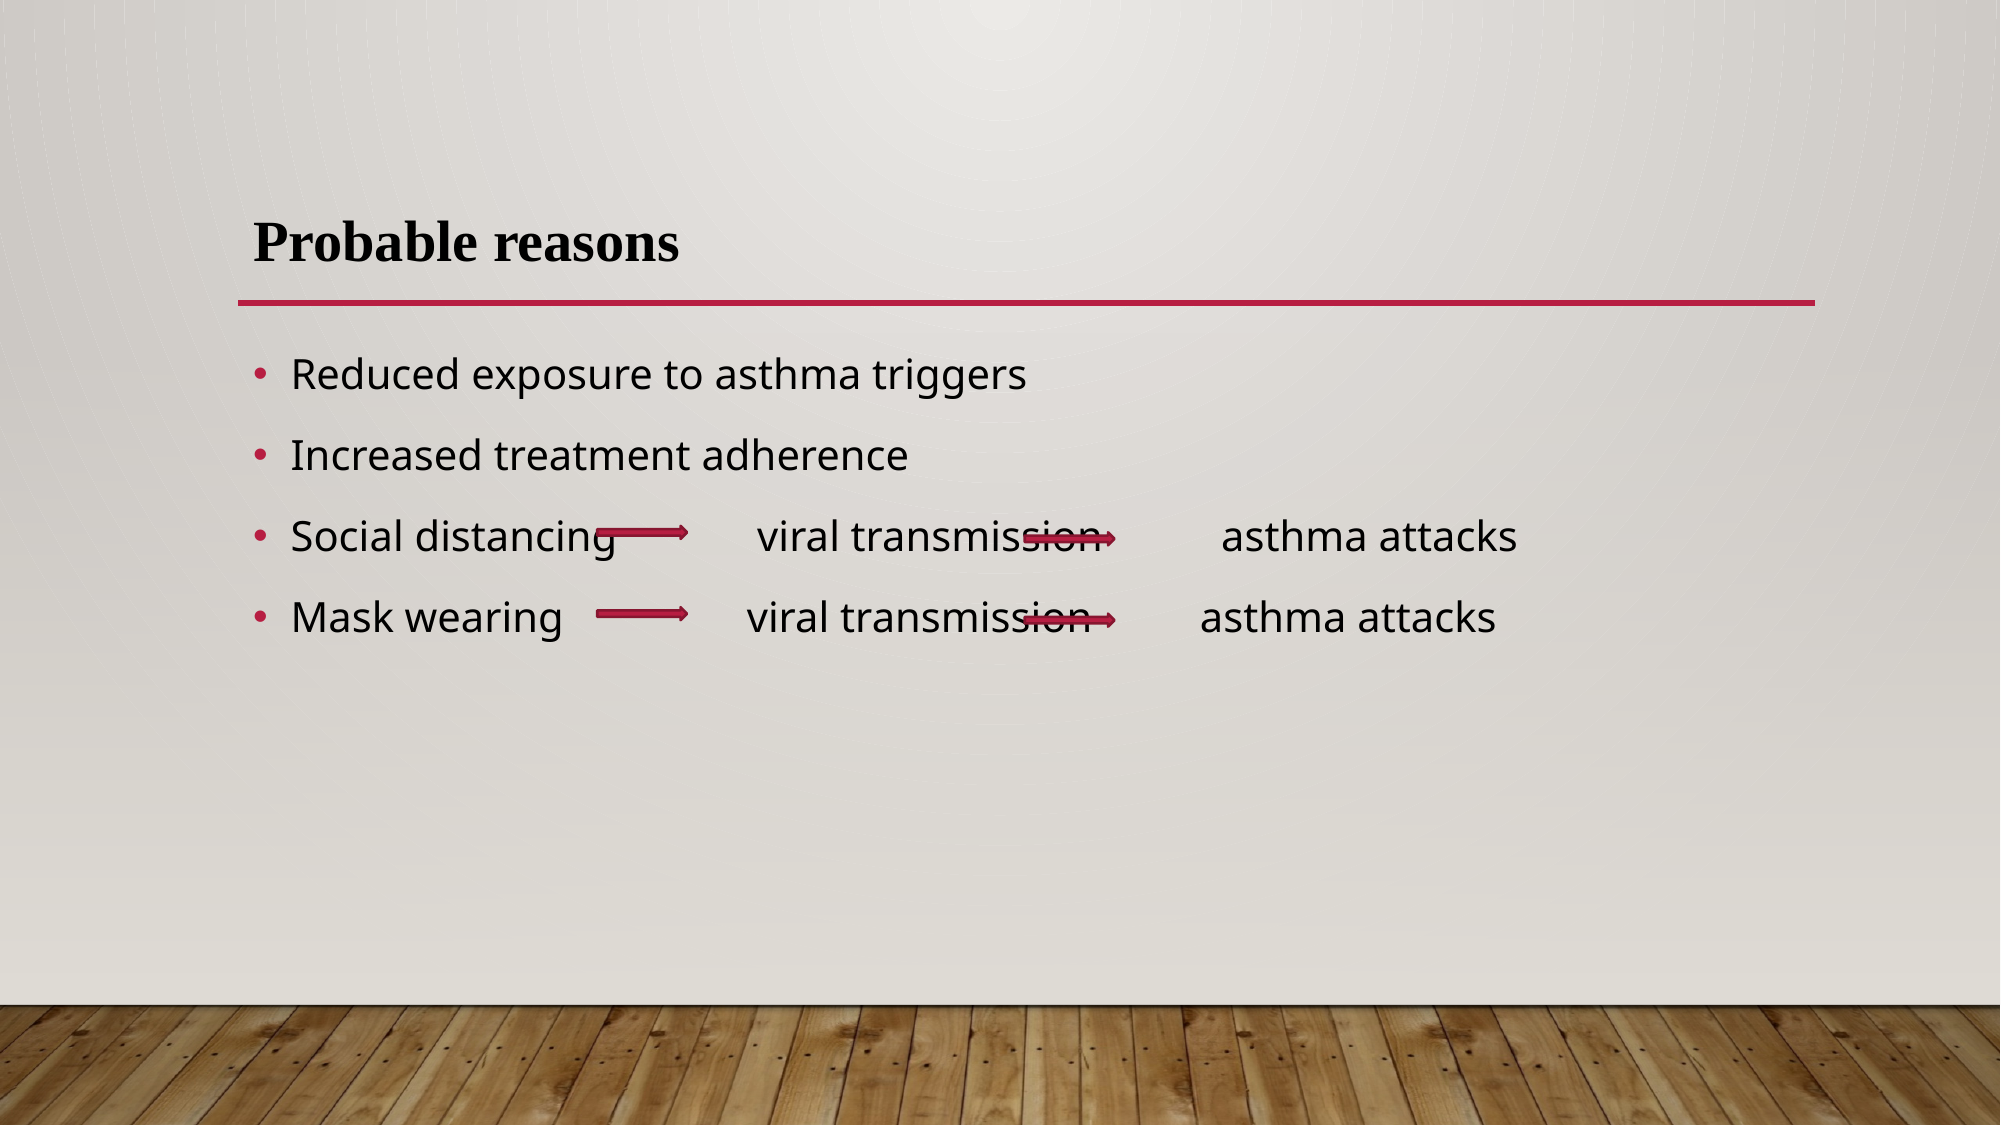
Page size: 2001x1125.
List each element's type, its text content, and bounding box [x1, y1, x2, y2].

text_box [595, 605, 688, 622]
text_box [595, 524, 688, 541]
picture [0, 1005, 2000, 1125]
text_box [1023, 531, 1116, 547]
text_box [1023, 612, 1116, 628]
list Reduced exposure to asthma triggers Increased treatment adherence Social distancing viral transmission asthma attacks Mask wearing viral transmission asthma attacks [238, 330, 1814, 897]
title Probable reasons [238, 131, 1814, 305]
